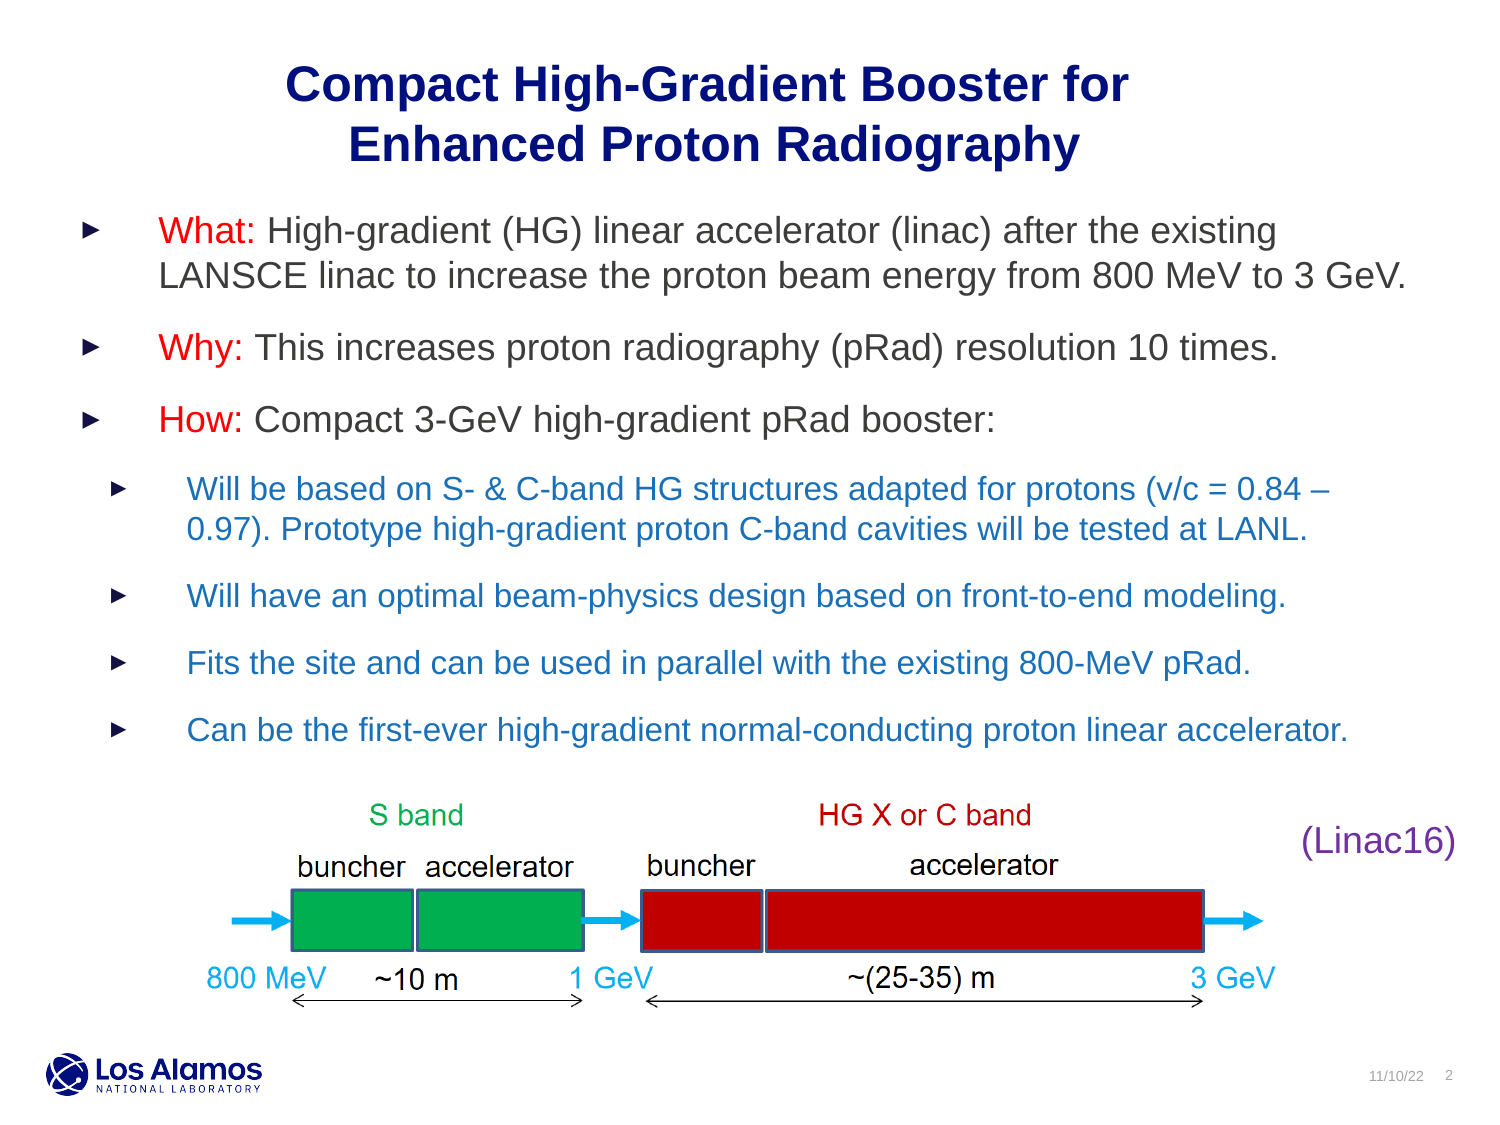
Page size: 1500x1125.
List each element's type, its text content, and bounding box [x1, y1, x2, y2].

text_box Compact High-Gradient Booster for Enhanced Proton Radiography [59, 44, 1371, 190]
picture [200, 795, 1282, 1021]
text_box (Linac16) [1286, 808, 1472, 869]
text_box What: High-gradient (HG) linear accelerator (linac) after the existing LANSCE linac to increase the proton beam energy from 800 MeV to 3 GeV. Why: This increases proton radiography (pRad) resolution 10 times. How: Compact 3-GeV high-gradient pRad booster: Will be based on S- & C-band HG structures adapted for protons (v/c = 0.84 – 0.97). Prototype high-gradient proton C-band cavities will be tested at LANL. Will have an optimal beam-physics design based on front-to-end modeling. Fits the site and can be used in parallel with the existing 800-MeV pRad. Can be the first-ever high-gradient normal-conducting proton linear accelerator. [68, 198, 1432, 756]
picture [46, 1053, 262, 1096]
